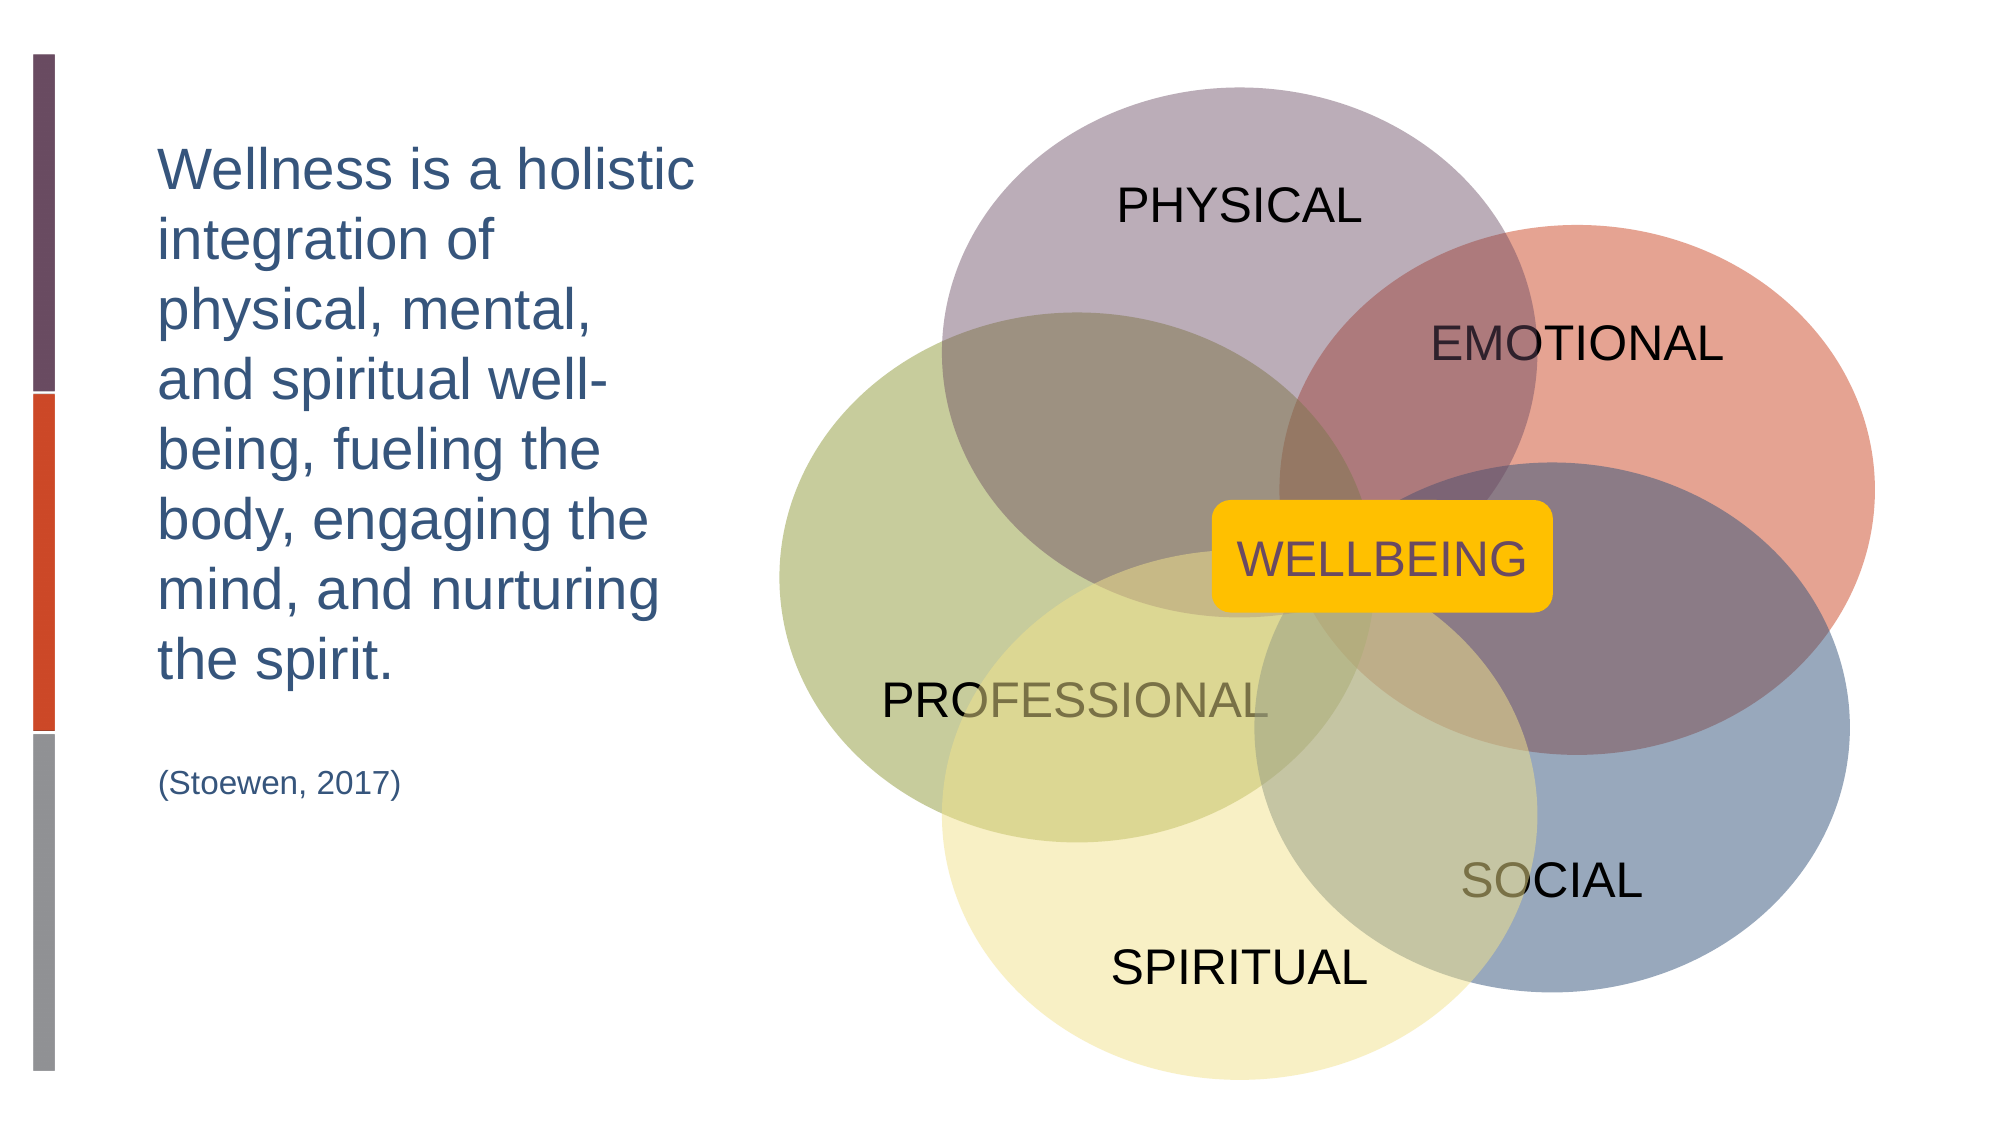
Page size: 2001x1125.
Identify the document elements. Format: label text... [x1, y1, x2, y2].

text_box SOCIAL [1437, 461, 1851, 994]
text_box PROFESSIONAL [778, 340, 1090, 814]
text_box SPIRITUAL [940, 550, 1539, 1081]
text_box Wellness is a holistic integration of physical, mental, and spiritual well-being, fueling the body, engaging the mind, and nurturing the spirit. (Stoewen, 2017) [142, 123, 719, 809]
text_box EMOTIONAL [1507, 223, 1876, 631]
text_box WELLBEING [1210, 498, 1554, 614]
picture [34, 55, 55, 1070]
text_box PHYSICAL [940, 86, 1539, 584]
